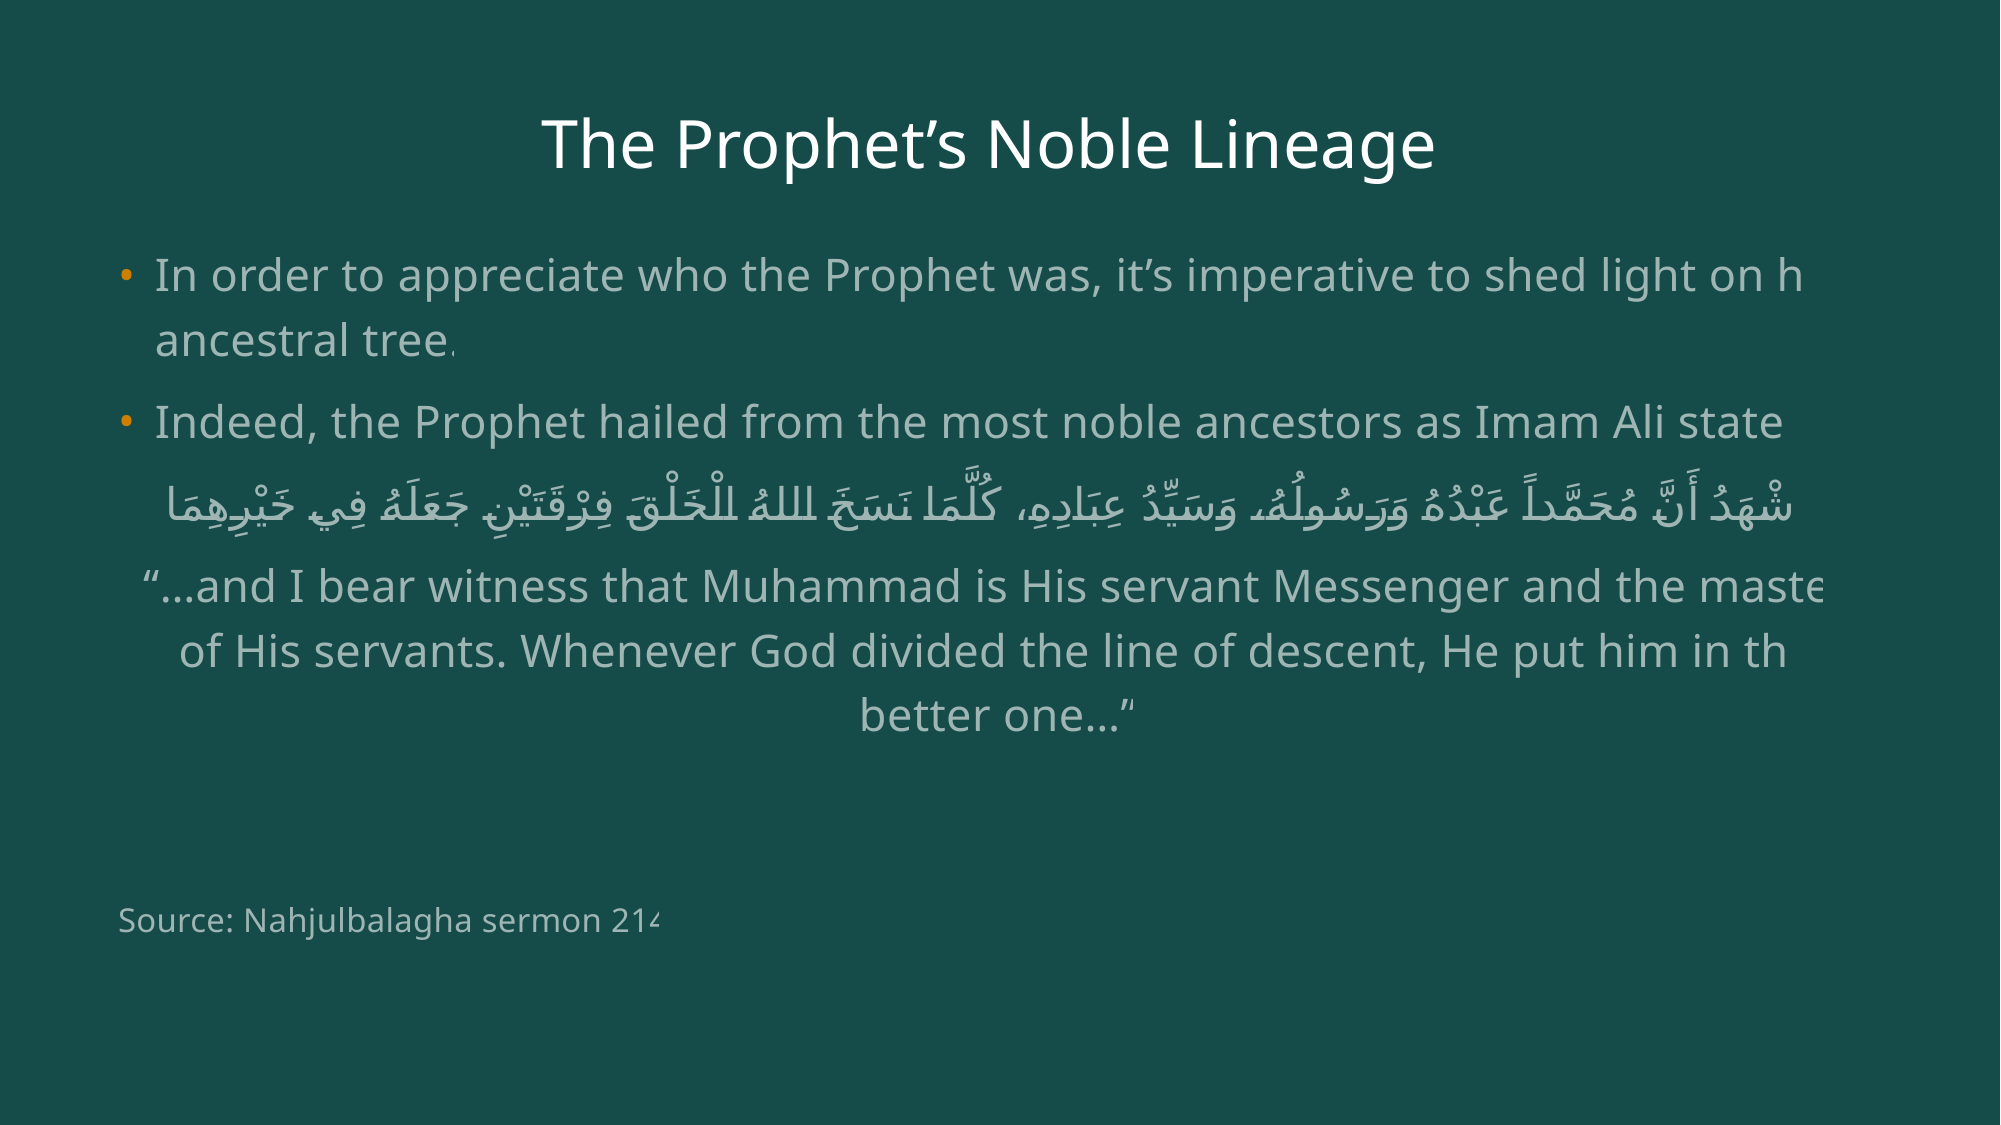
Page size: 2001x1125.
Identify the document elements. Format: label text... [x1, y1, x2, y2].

title The Prophet’s Noble Lineage [118, 101, 1878, 235]
list In order to appreciate who the Prophet was, it’s imperative to shed light on his ancestral tree. Indeed, the Prophet hailed from the most noble ancestors as Imam Ali states: وَأَشْهَدُ أَنَّ مُحَمَّداً عَبْدُهُ وَرَسُولُهُ، وَسَيِّدُ عِبَادِهِ، كُلَّمَا نَسَخَ اللهُ الْخَلْقَ فِرْقَتَيْنِ جَعَلَهُ فِي خَيْرِهِمَا “…and I bear witness that Muhammad is His servant Messenger and the master of His servants. Whenever God divided the line of descent, He put him in the better one…” Source: Nahjulbalagha sermon 214 [118, 235, 1878, 947]
